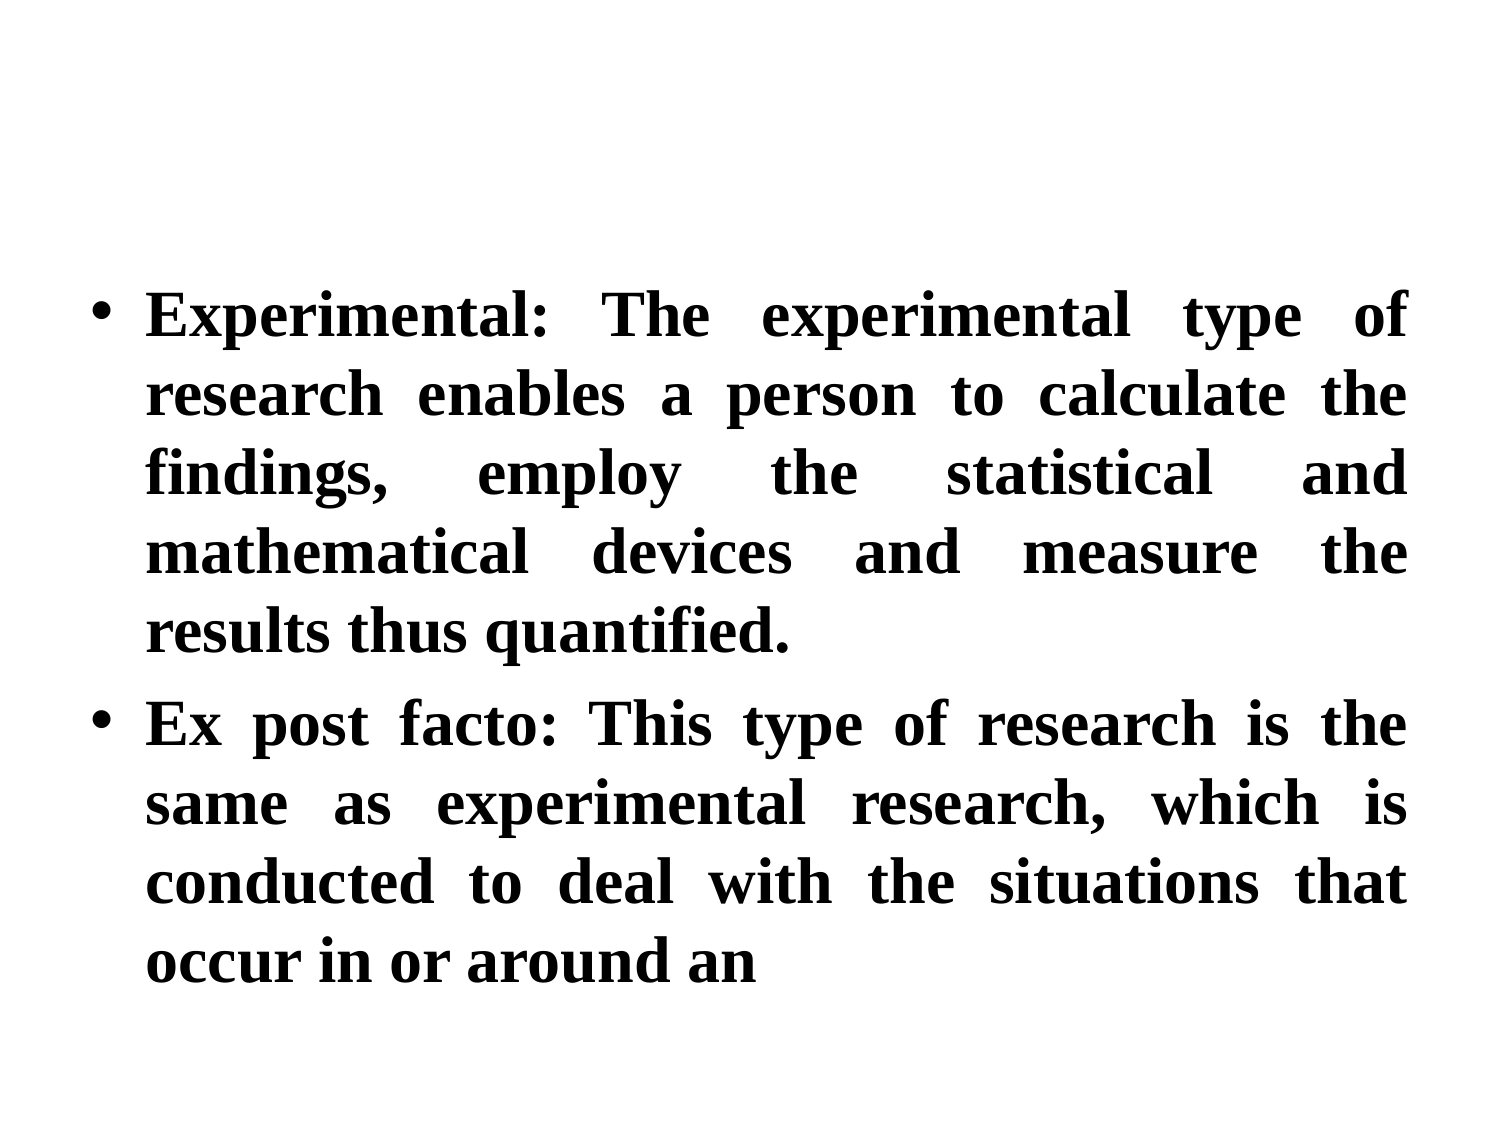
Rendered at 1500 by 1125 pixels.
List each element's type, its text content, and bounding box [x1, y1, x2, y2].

list Experimental: The experimental type of research enables a person to calculate the findings, employ the statistical and mathematical devices and measure the results thus quantified. Ex post facto: This type of research is the same as experimental research, which is conducted to deal with the situations that occur in or around an [75, 262, 1425, 1005]
